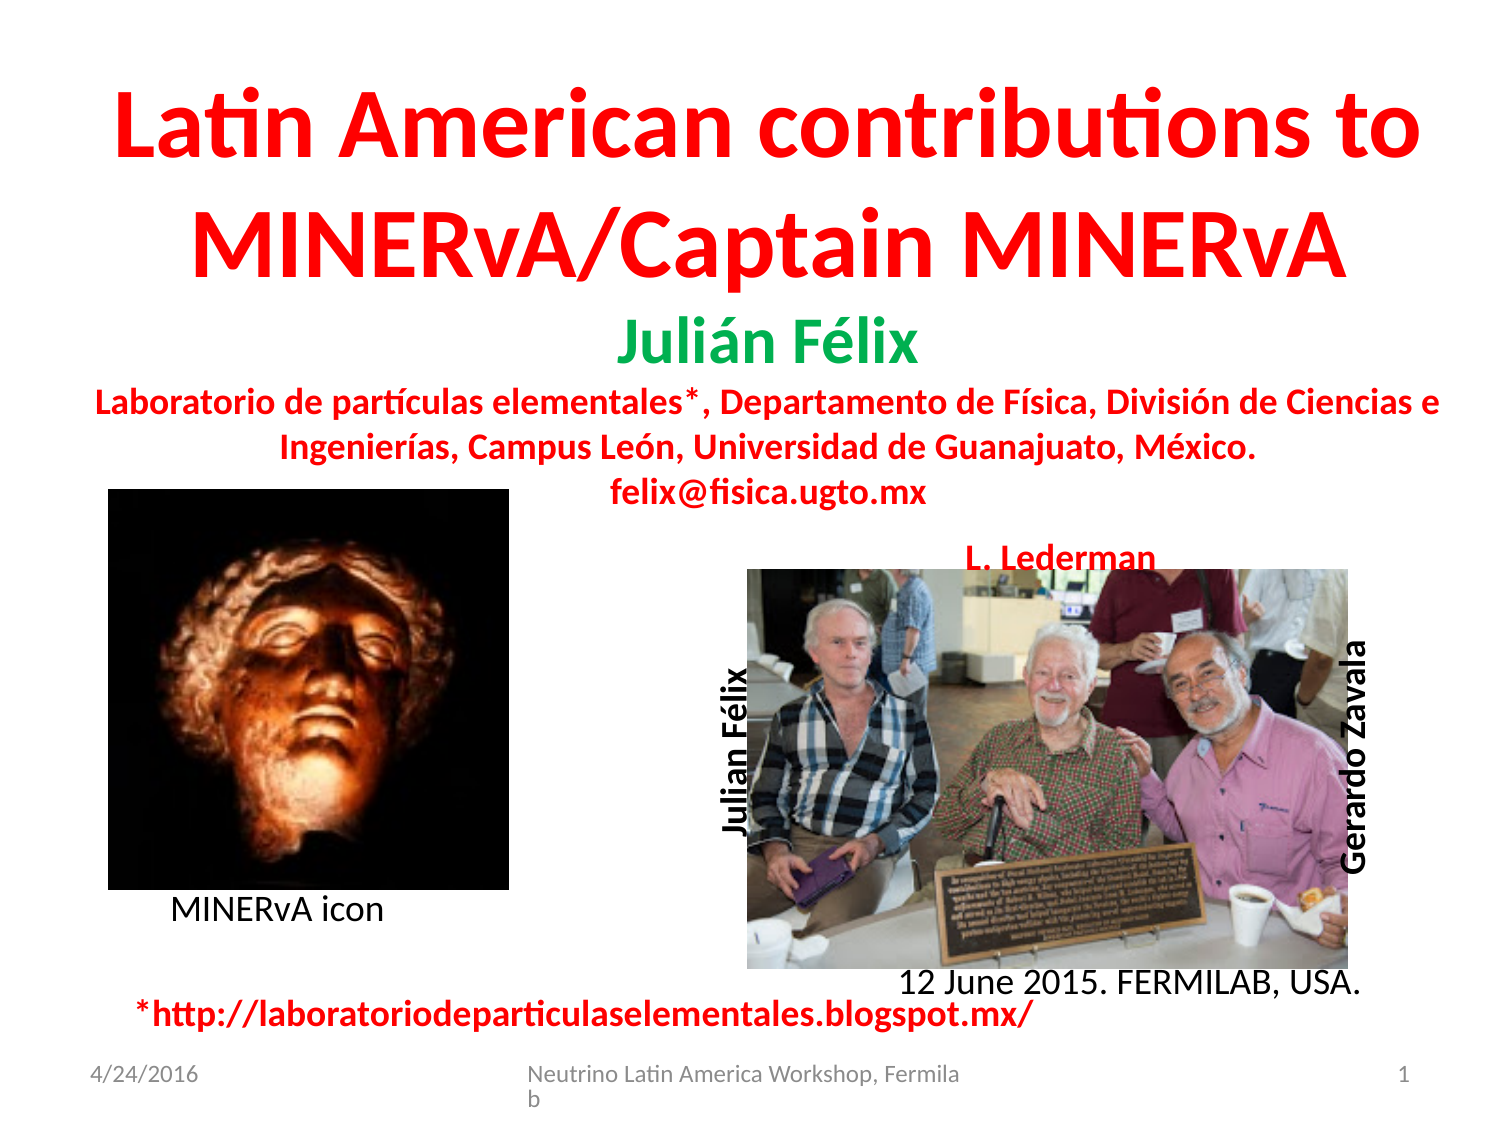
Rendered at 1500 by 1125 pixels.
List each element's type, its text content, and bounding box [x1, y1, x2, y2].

picture [108, 489, 509, 890]
text_box MINERvA icon [155, 898, 400, 937]
picture [747, 569, 1348, 969]
text_box *http://laboratoriodeparticulaselementales.blogspot.mx/ [118, 982, 1432, 1042]
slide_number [75, 1042, 425, 1103]
text_box Latin American contributions to MINERvA/Captain MINERvA Julián Félix Laboratorio de partículas elementales*, Departamento de Física, División de Ciencias e Ingenierías, Campus León, Universidad de Guanajuato, México. felix@fisica.ugto.mx [62, 49, 1475, 520]
text_box Julian Félix [701, 666, 742, 853]
text_box L. Lederman [950, 525, 1172, 567]
text_box 12 June 2015. FERMILAB, USA. [882, 949, 1377, 1010]
text_box Gerardo Zavala [1352, 638, 1396, 890]
slide_number 1 [1074, 1042, 1425, 1103]
footer Neutrino Latin America Workshop, Fermilab [512, 1042, 988, 1103]
